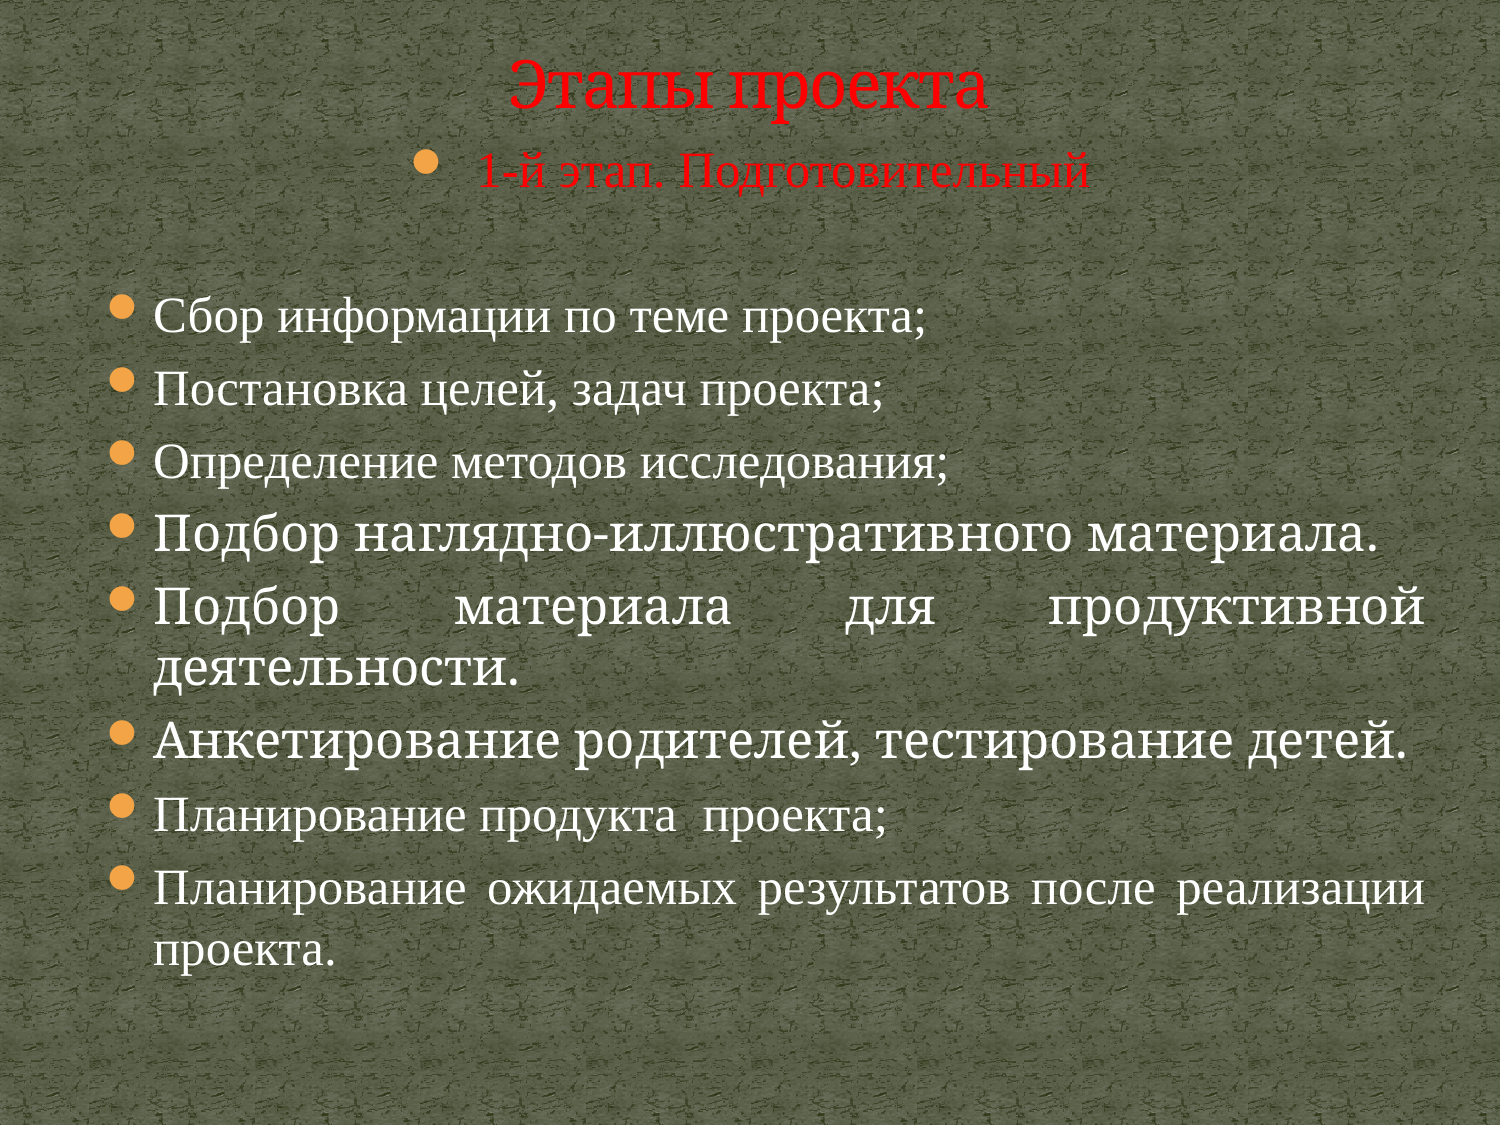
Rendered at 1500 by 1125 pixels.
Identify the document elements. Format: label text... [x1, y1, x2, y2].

list 1-й этап. Подготовительный Сбор информации по теме проекта; Постановка целей, задач проекта; Определение методов исследования; Подбор наглядно-иллюстративного материала. Подбор материала для продуктивной деятельности. Анкетирование родителей, тестирование детей. Планирование продукта проекта; Планирование ожидаемых результатов после реализации проекта. [82, 128, 1442, 1000]
title Этапы проекта [74, 24, 1425, 129]
